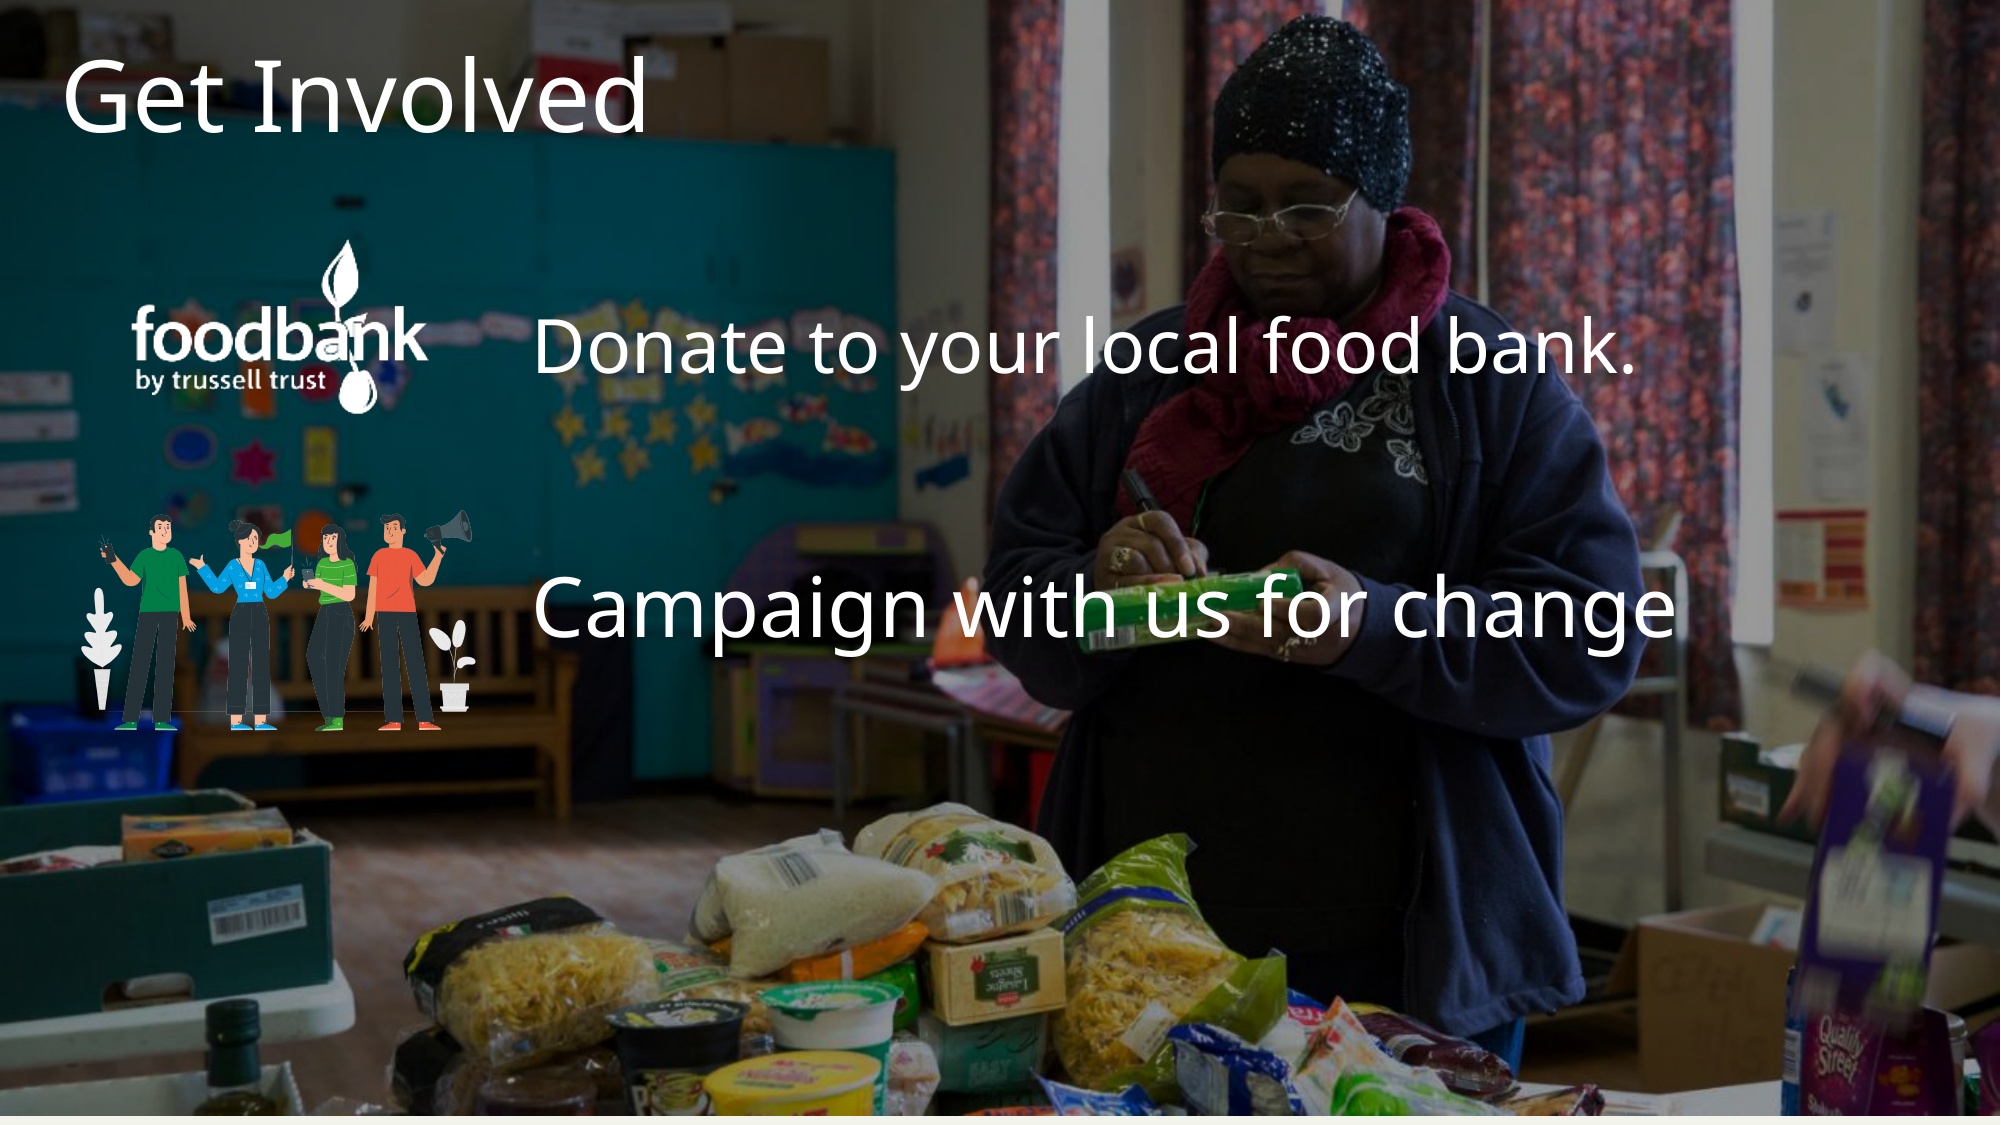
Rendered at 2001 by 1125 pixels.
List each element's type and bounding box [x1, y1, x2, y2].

list [71, 475, 491, 755]
picture [0, 0, 2001, 1125]
